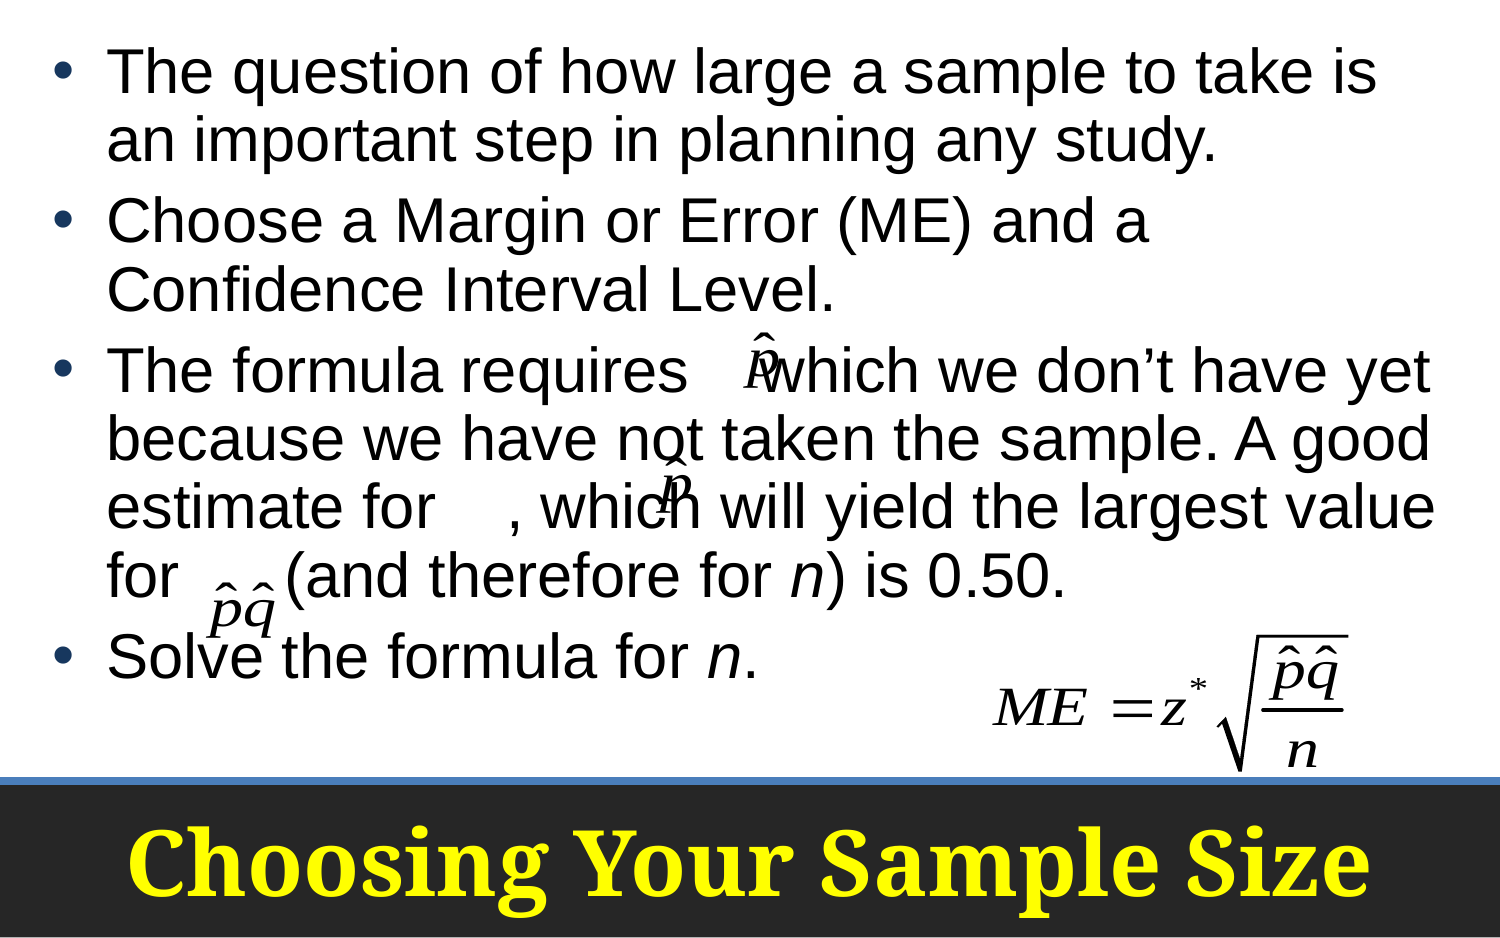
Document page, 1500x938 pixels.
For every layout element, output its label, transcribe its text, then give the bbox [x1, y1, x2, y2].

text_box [737, 330, 784, 393]
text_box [649, 455, 696, 518]
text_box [987, 630, 1355, 776]
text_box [199, 581, 280, 643]
title Choosing Your Sample Size [37, 781, 1463, 938]
list The question of how large a sample to take is an important step in planning any study. Choose a Margin or Error (ME) and a Confidence Interval Level. The formula requires which we don’t have yet because we have not taken the sample. A good estimate for , which will yield the largest value for (and therefore for n) is 0.50. Solve the formula for n. [37, 31, 1463, 771]
